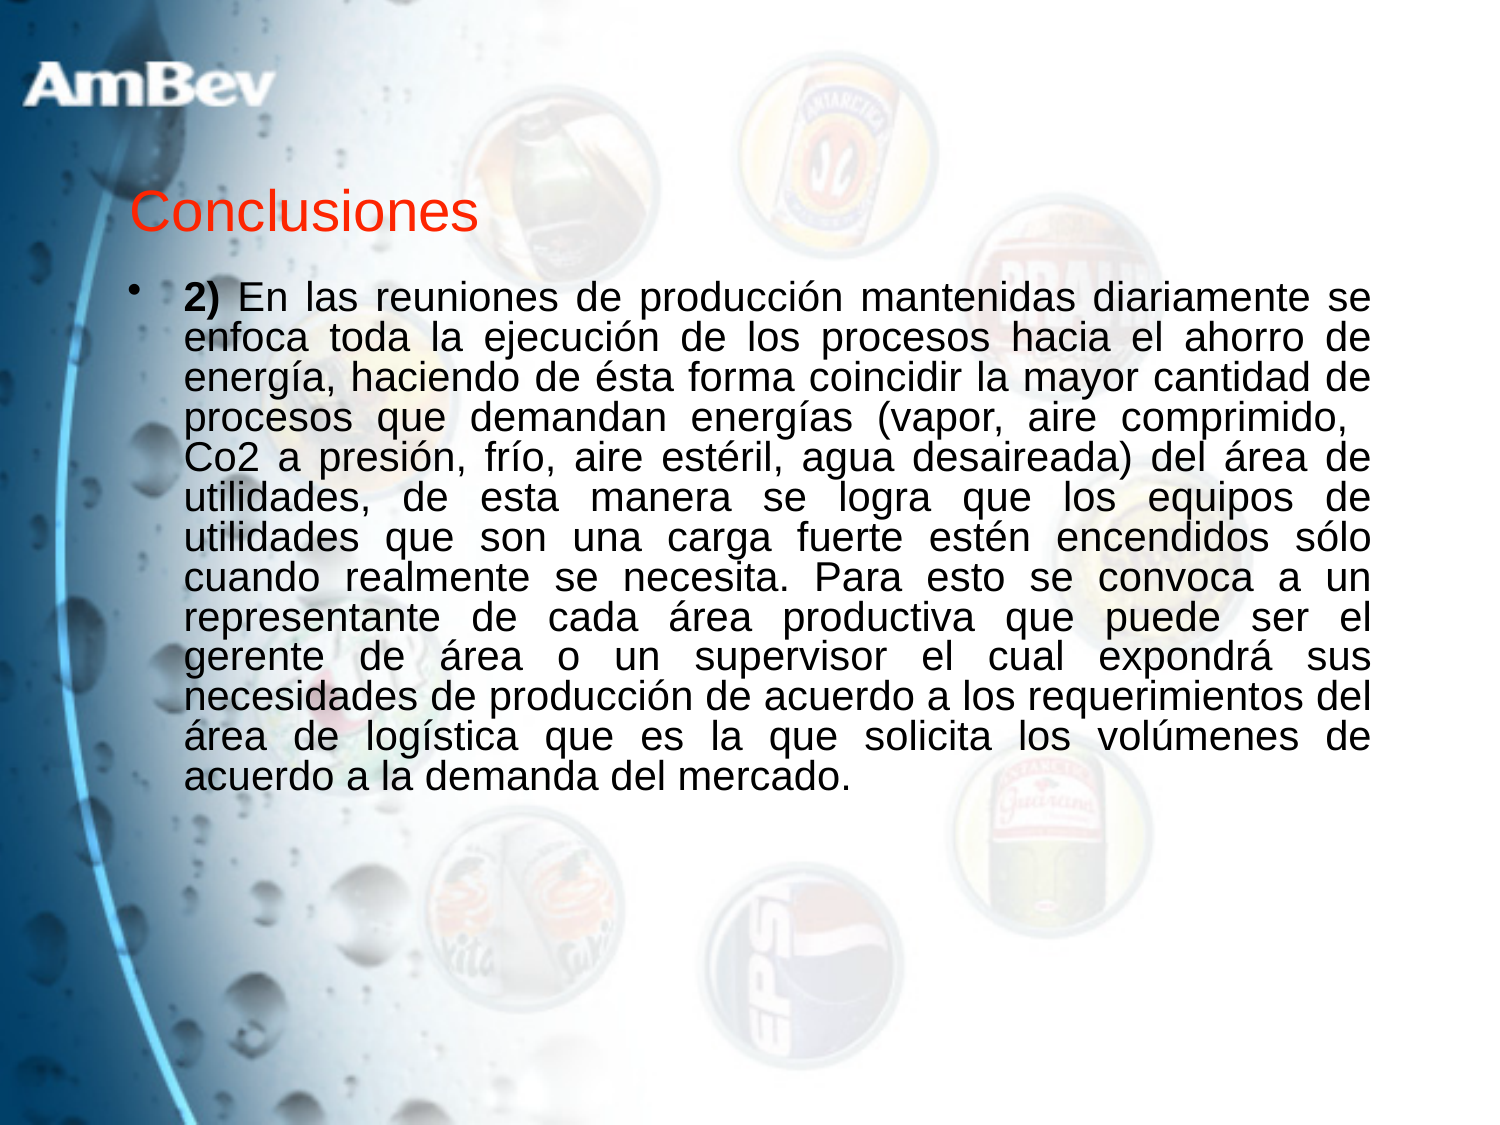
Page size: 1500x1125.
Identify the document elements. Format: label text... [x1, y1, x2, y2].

list 2) En las reuniones de producción mantenidas diariamente se enfoca toda la ejecución de los procesos hacia el ahorro de energía, haciendo de ésta forma coincidir la mayor cantidad de procesos que demandan energías (vapor, aire comprimido, Co2 a presión, frío, aire estéril, agua desaireada) del área de utilidades, de esta manera se logra que los equipos de utilidades que son una carga fuerte estén encendidos sólo cuando realmente se necesita. Para esto se convoca a un representante de cada área productiva que puede ser el gerente de área o un supervisor el cual expondrá sus necesidades de producción de acuerdo a los requerimientos del área de logística que es la que solicita los volúmenes de acuerdo a la demanda del mercado. [111, 271, 1388, 948]
text_box Conclusiones [114, 173, 608, 251]
picture [0, 0, 1500, 1125]
